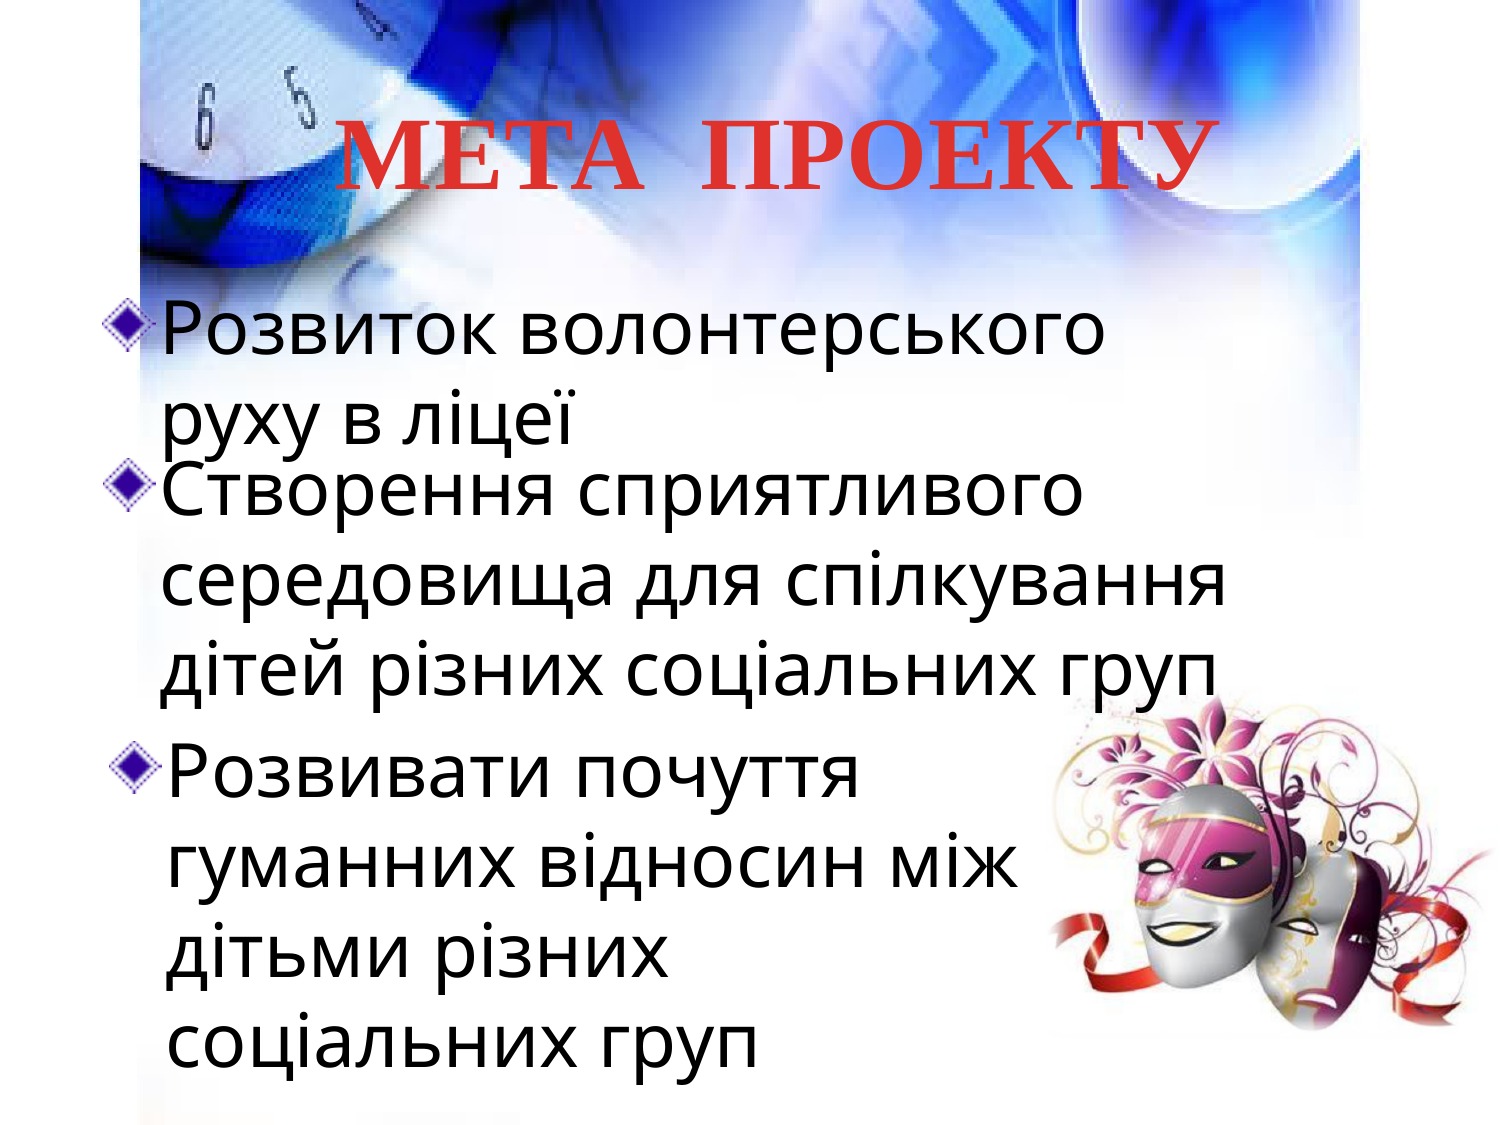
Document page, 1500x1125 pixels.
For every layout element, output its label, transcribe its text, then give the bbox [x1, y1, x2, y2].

text_box Розвивати почуття гуманних відносин між дітьми різних соціальних груп [94, 715, 1046, 1091]
text_box МЕТА ПРОЕКТУ [319, 78, 1239, 219]
text_box Створення сприятливого середовища для спілкування дітей різних соціальних груп [88, 432, 1272, 808]
picture [0, 0, 1500, 1125]
title Розвиток волонтерського руху в ліцеї [87, 373, 1250, 457]
